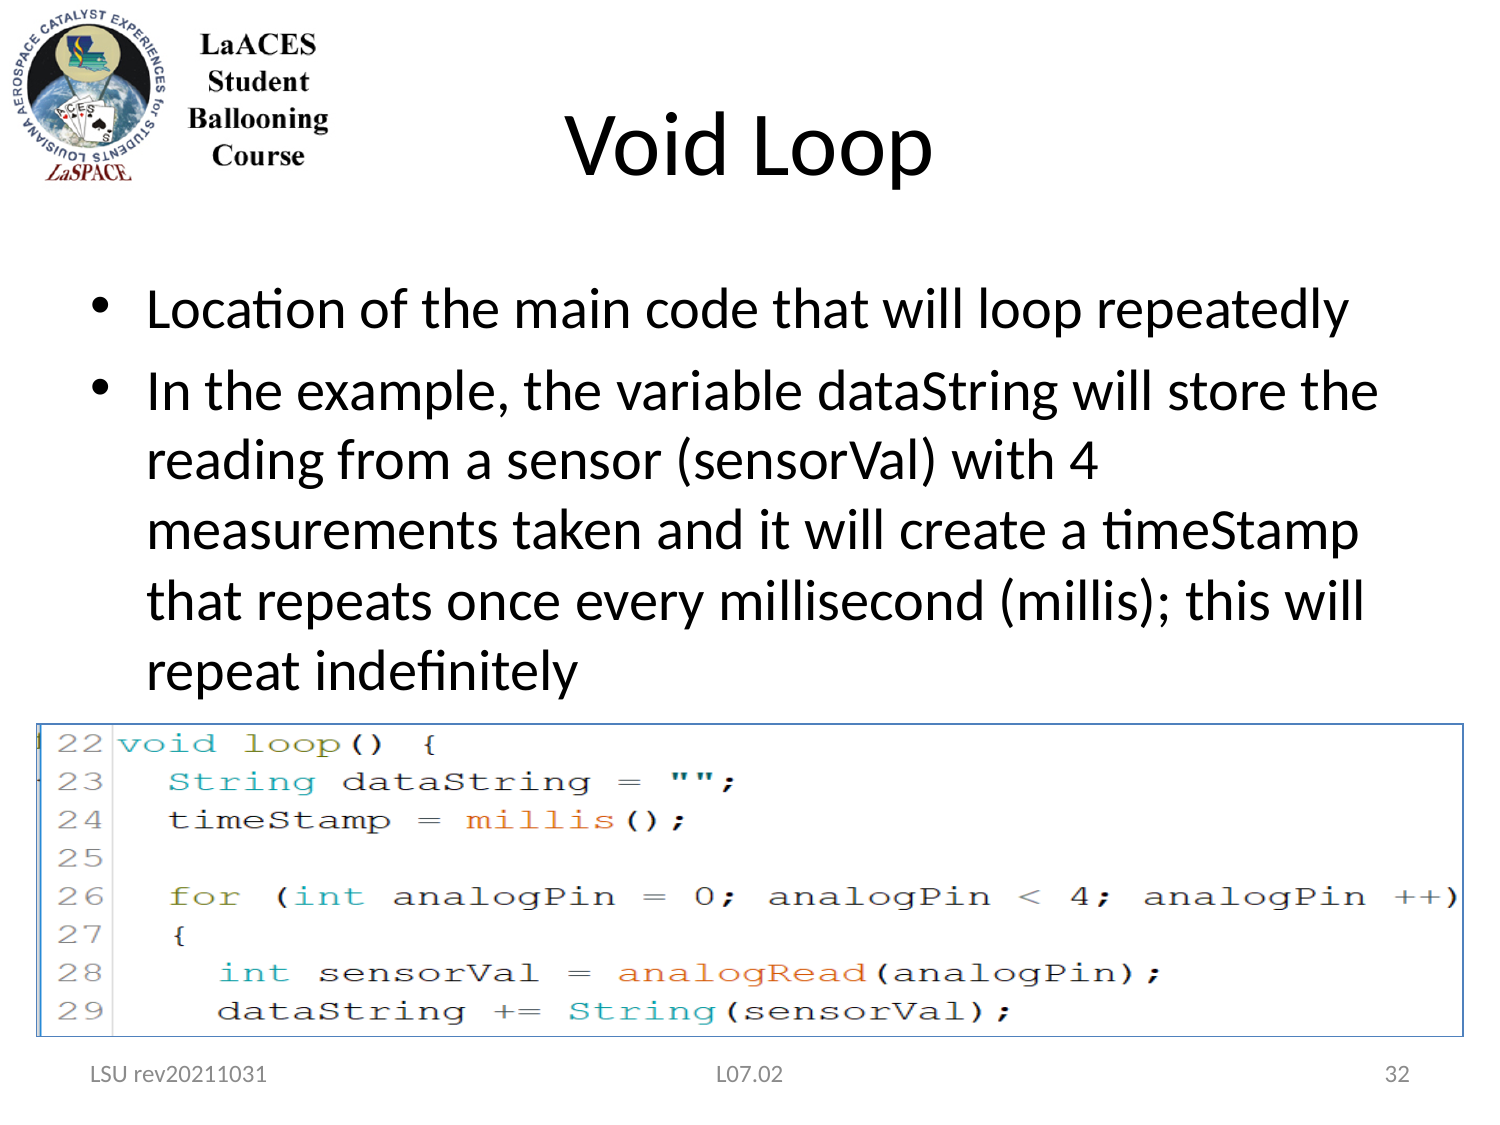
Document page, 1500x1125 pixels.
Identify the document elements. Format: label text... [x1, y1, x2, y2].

picture [0, 0, 350, 189]
slide_number LSU rev20211031 [75, 1044, 425, 1103]
slide_number 32 [1074, 1044, 1425, 1103]
footer L07.02 [512, 1044, 988, 1103]
picture [37, 724, 1463, 1037]
list Location of the main code that will loop repeatedly In the example, the variable dataString will store the reading from a sensor (sensorVal) with 4 measurements taken and it will create a timeStamp that repeats once every millisecond (millis); this will repeat indefinitely [75, 262, 1425, 713]
title Void Loop [75, 45, 1425, 233]
